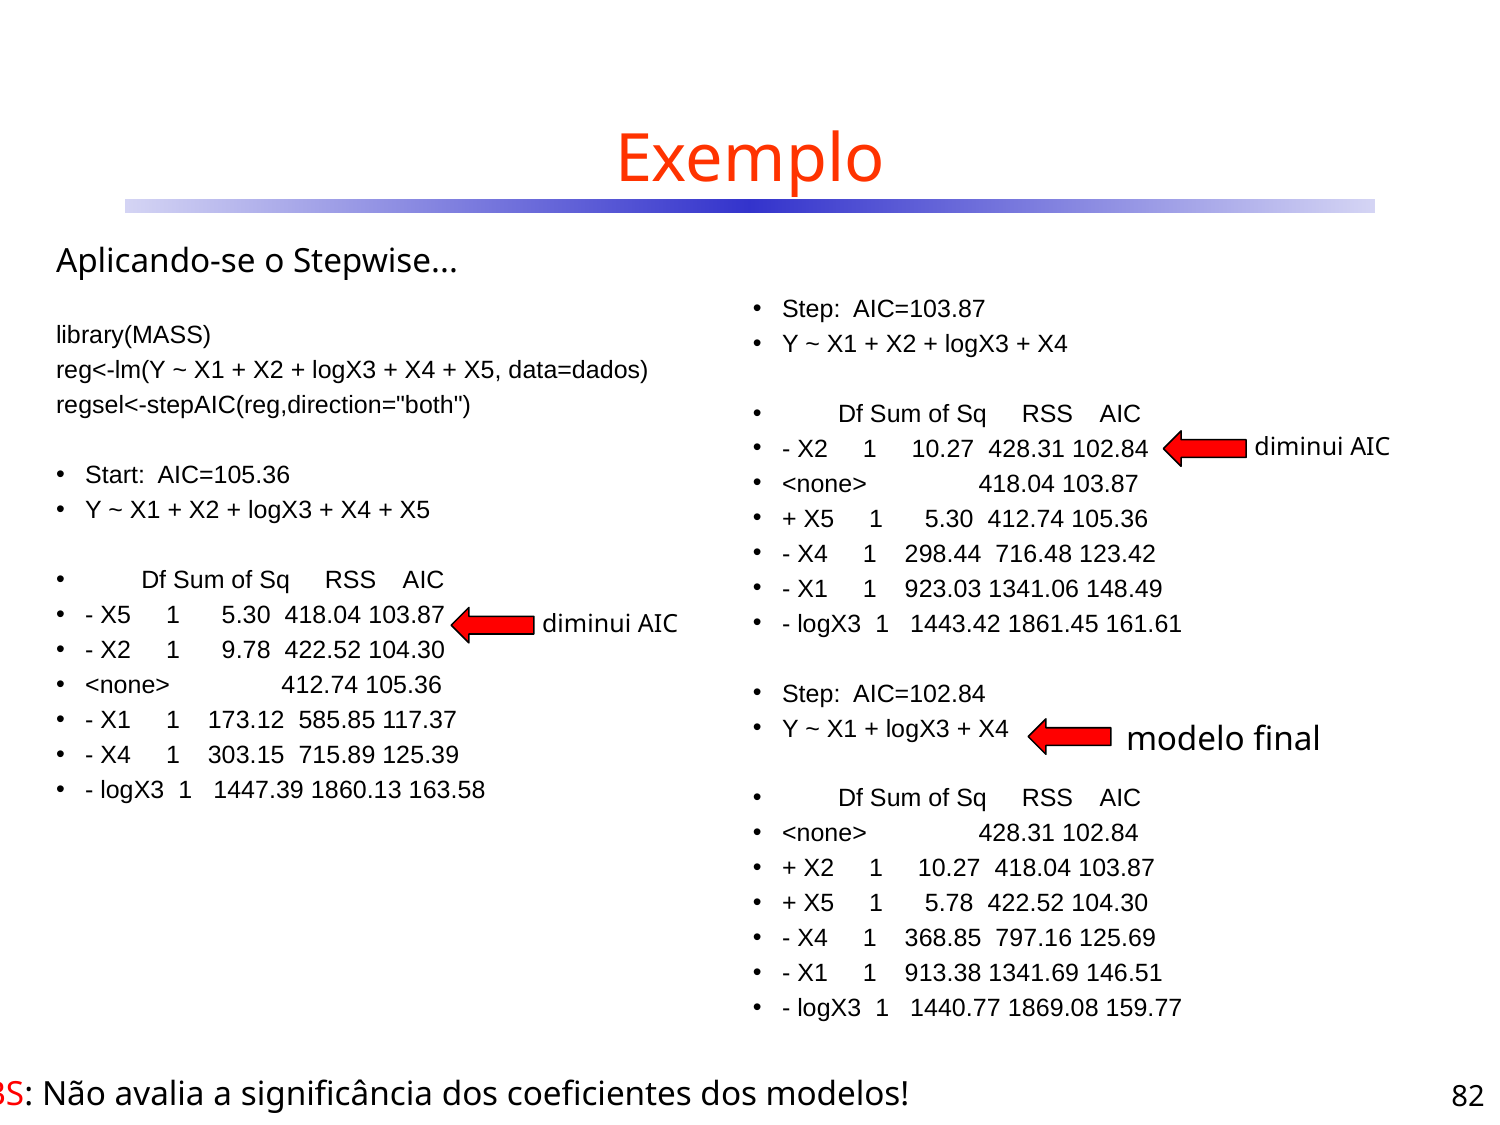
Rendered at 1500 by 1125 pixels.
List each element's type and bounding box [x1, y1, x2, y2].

text_box [0, 1065, 1042, 1120]
title [0, 96, 1500, 213]
text_box [41, 231, 695, 811]
text_box [738, 285, 1407, 1029]
slide_number [1187, 1049, 1500, 1125]
